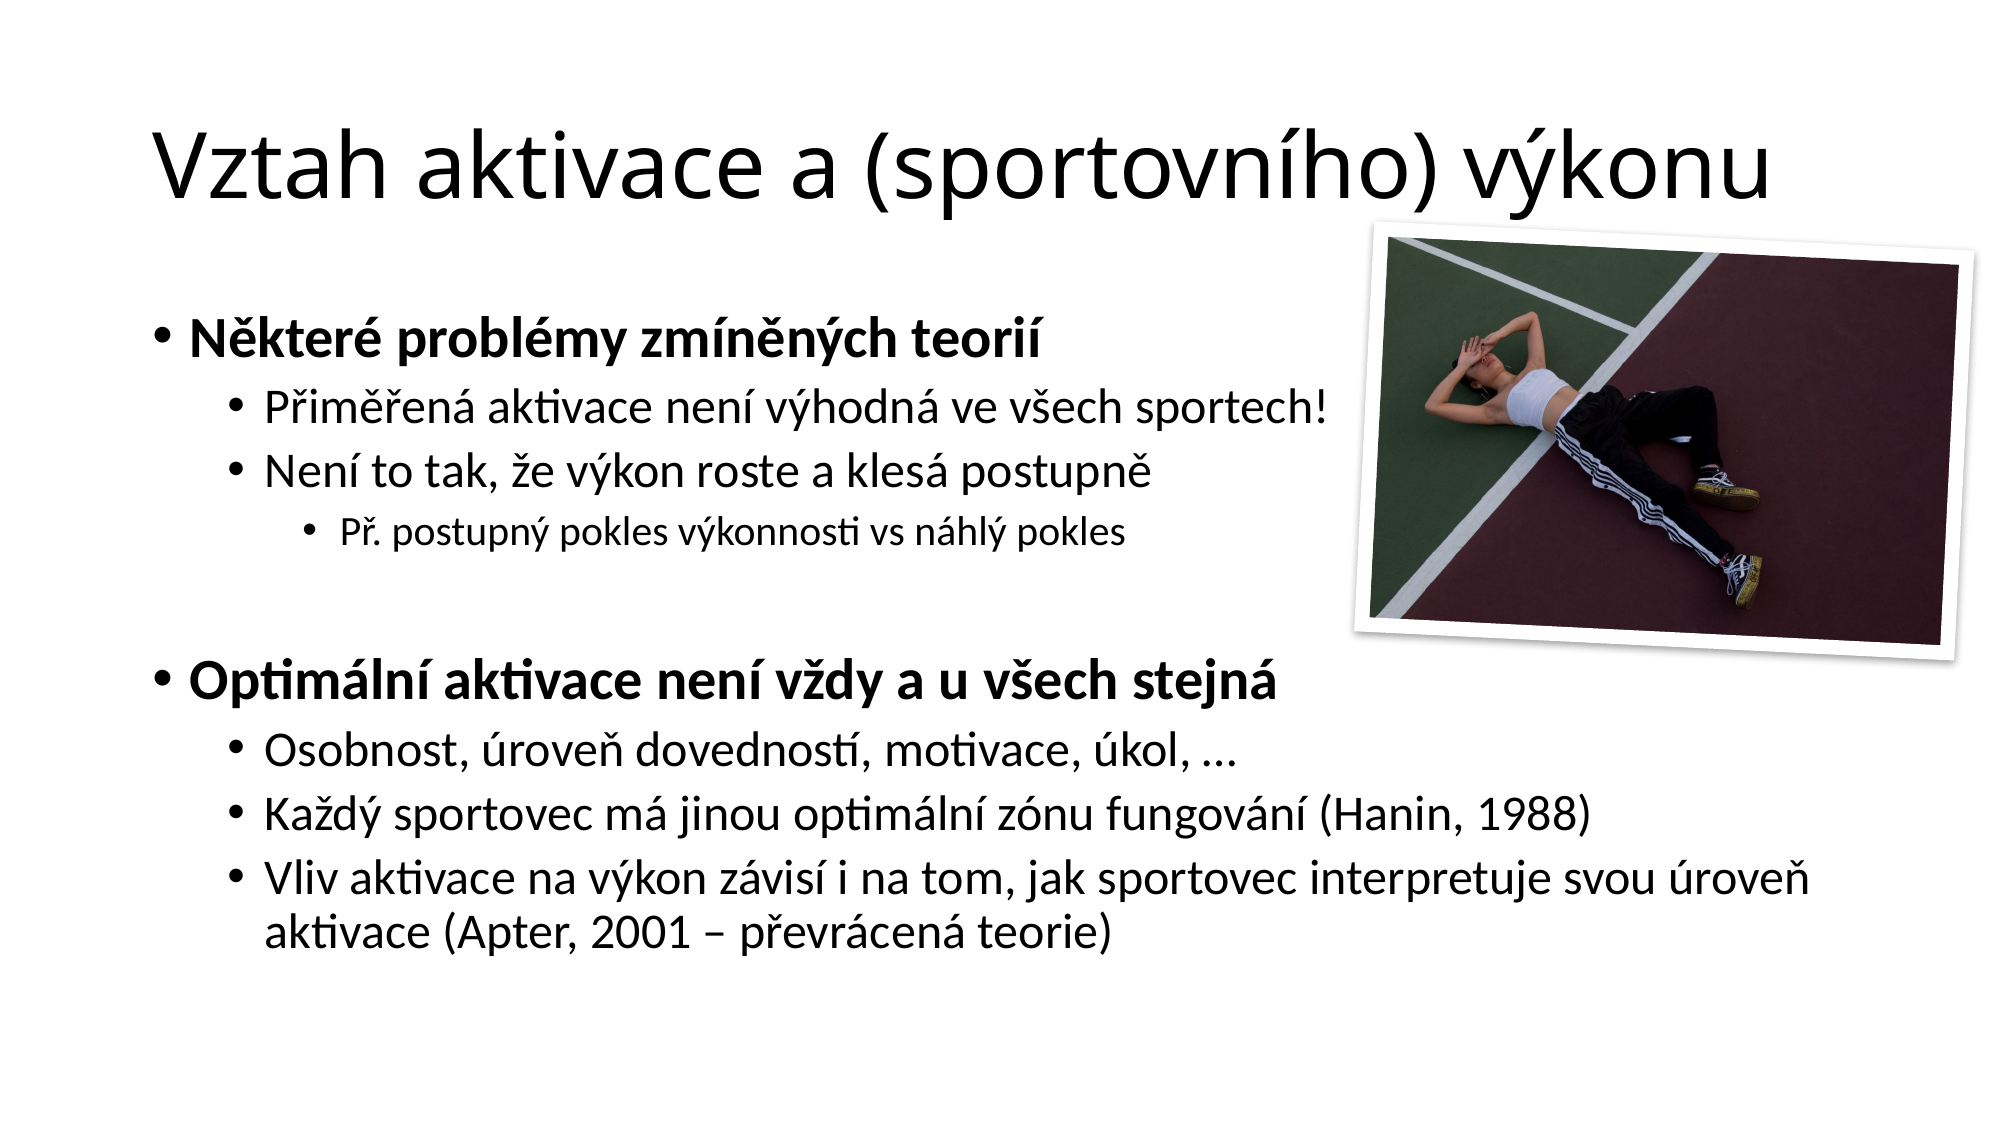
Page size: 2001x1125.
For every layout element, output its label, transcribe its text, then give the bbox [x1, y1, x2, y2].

picture [1370, 237, 1958, 645]
list Některé problémy zmíněných teorií Přiměřená aktivace není výhodná ve všech sportech! Není to tak, že výkon roste a klesá postupně Př. postupný pokles výkonnosti vs náhlý pokles Optimální aktivace není vždy a u všech stejná Osobnost, úroveň dovedností, motivace, úkol, … Každý sportovec má jinou optimální zónu fungování (Hanin, 1988) Vliv aktivace na výkon závisí i na tom, jak sportovec interpretuje svou úroveň aktivace (Apter, 2001 – převrácená teorie) [137, 299, 1863, 1014]
title Vztah aktivace a (sportovního) výkonu [137, 59, 1863, 278]
